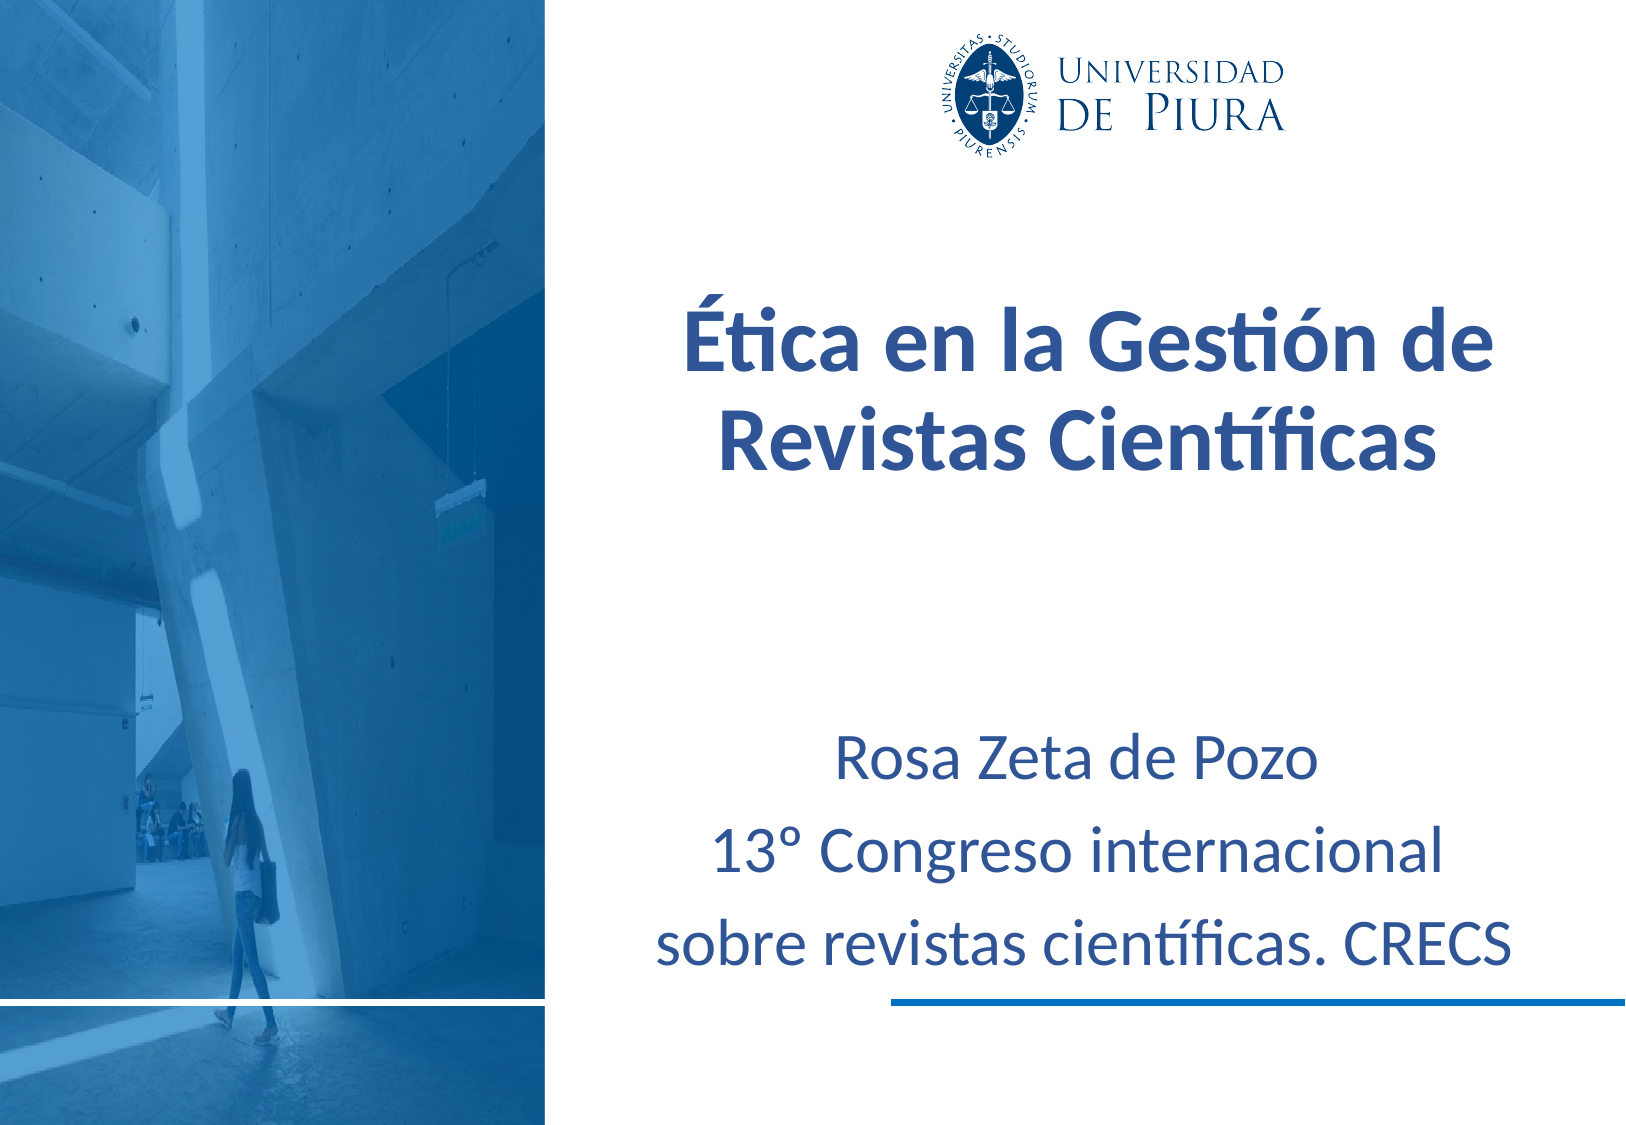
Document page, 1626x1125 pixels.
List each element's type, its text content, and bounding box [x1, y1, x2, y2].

picture [927, 19, 1296, 165]
subtitle Rosa Zeta de Pozo 13º Congreso internacional sobre revistas científicas. CRECS [545, 714, 1625, 982]
title Ética en la Gestión de Revistas Científicas [601, 184, 1579, 498]
picture [0, 1003, 545, 1125]
picture [0, 0, 545, 1002]
